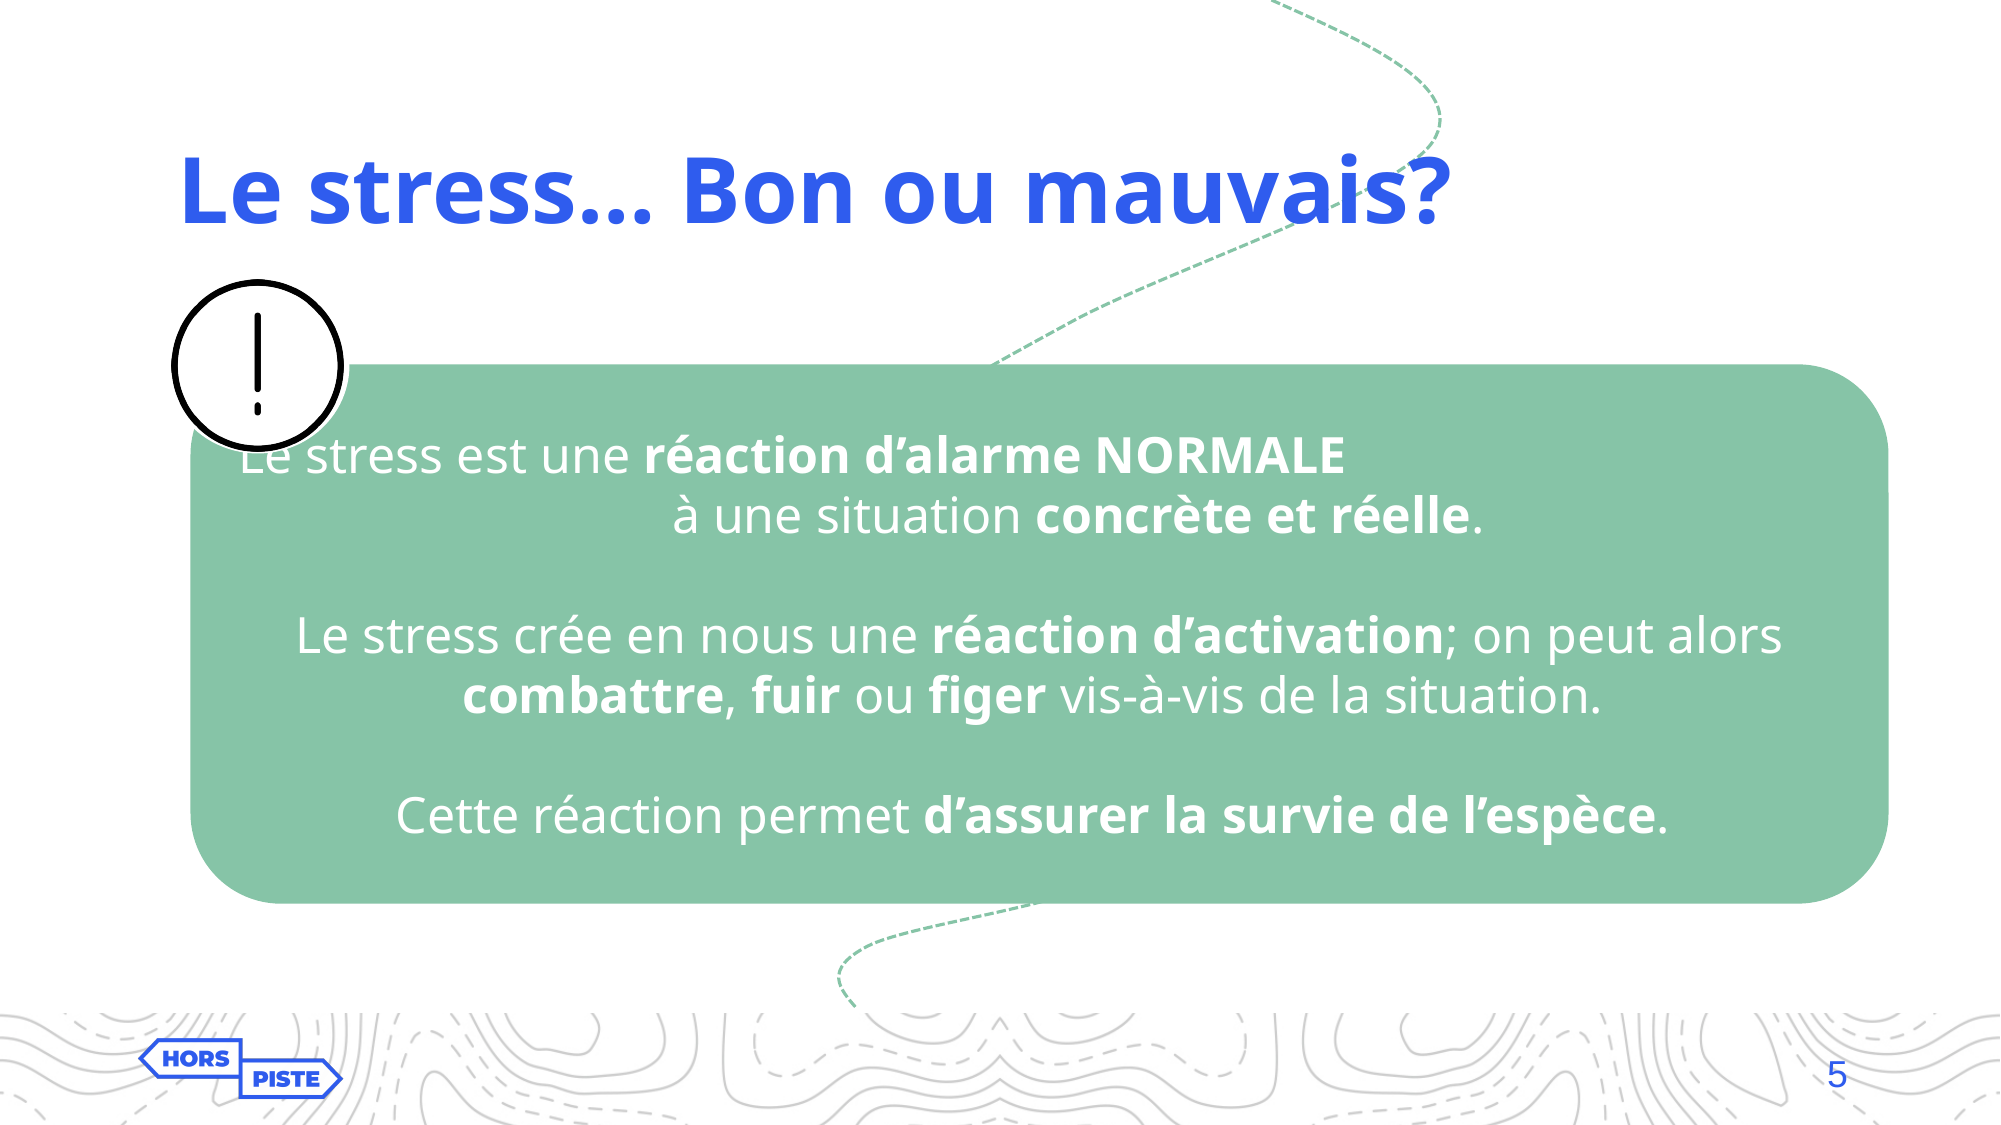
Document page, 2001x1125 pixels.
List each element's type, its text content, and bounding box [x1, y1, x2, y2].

text_box [992, 303, 1147, 364]
text_box Le stress… Bon ou mauvais? [162, 84, 1888, 303]
text_box Le stress est une réaction d’alarme NORMALE à une situation concrète et réelle. Le stress crée en nous une réaction d’activation; on peut alors combattre, fuir ou figer vis-à-vis de la situation. Cette réaction permet d’assurer la survie de l’espèce. [190, 364, 1889, 904]
slide_number 5 [1412, 1042, 1863, 1103]
text_box [1236, 0, 1424, 84]
picture [0, 1012, 2000, 1125]
text_box [837, 904, 1037, 1009]
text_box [166, 278, 349, 453]
